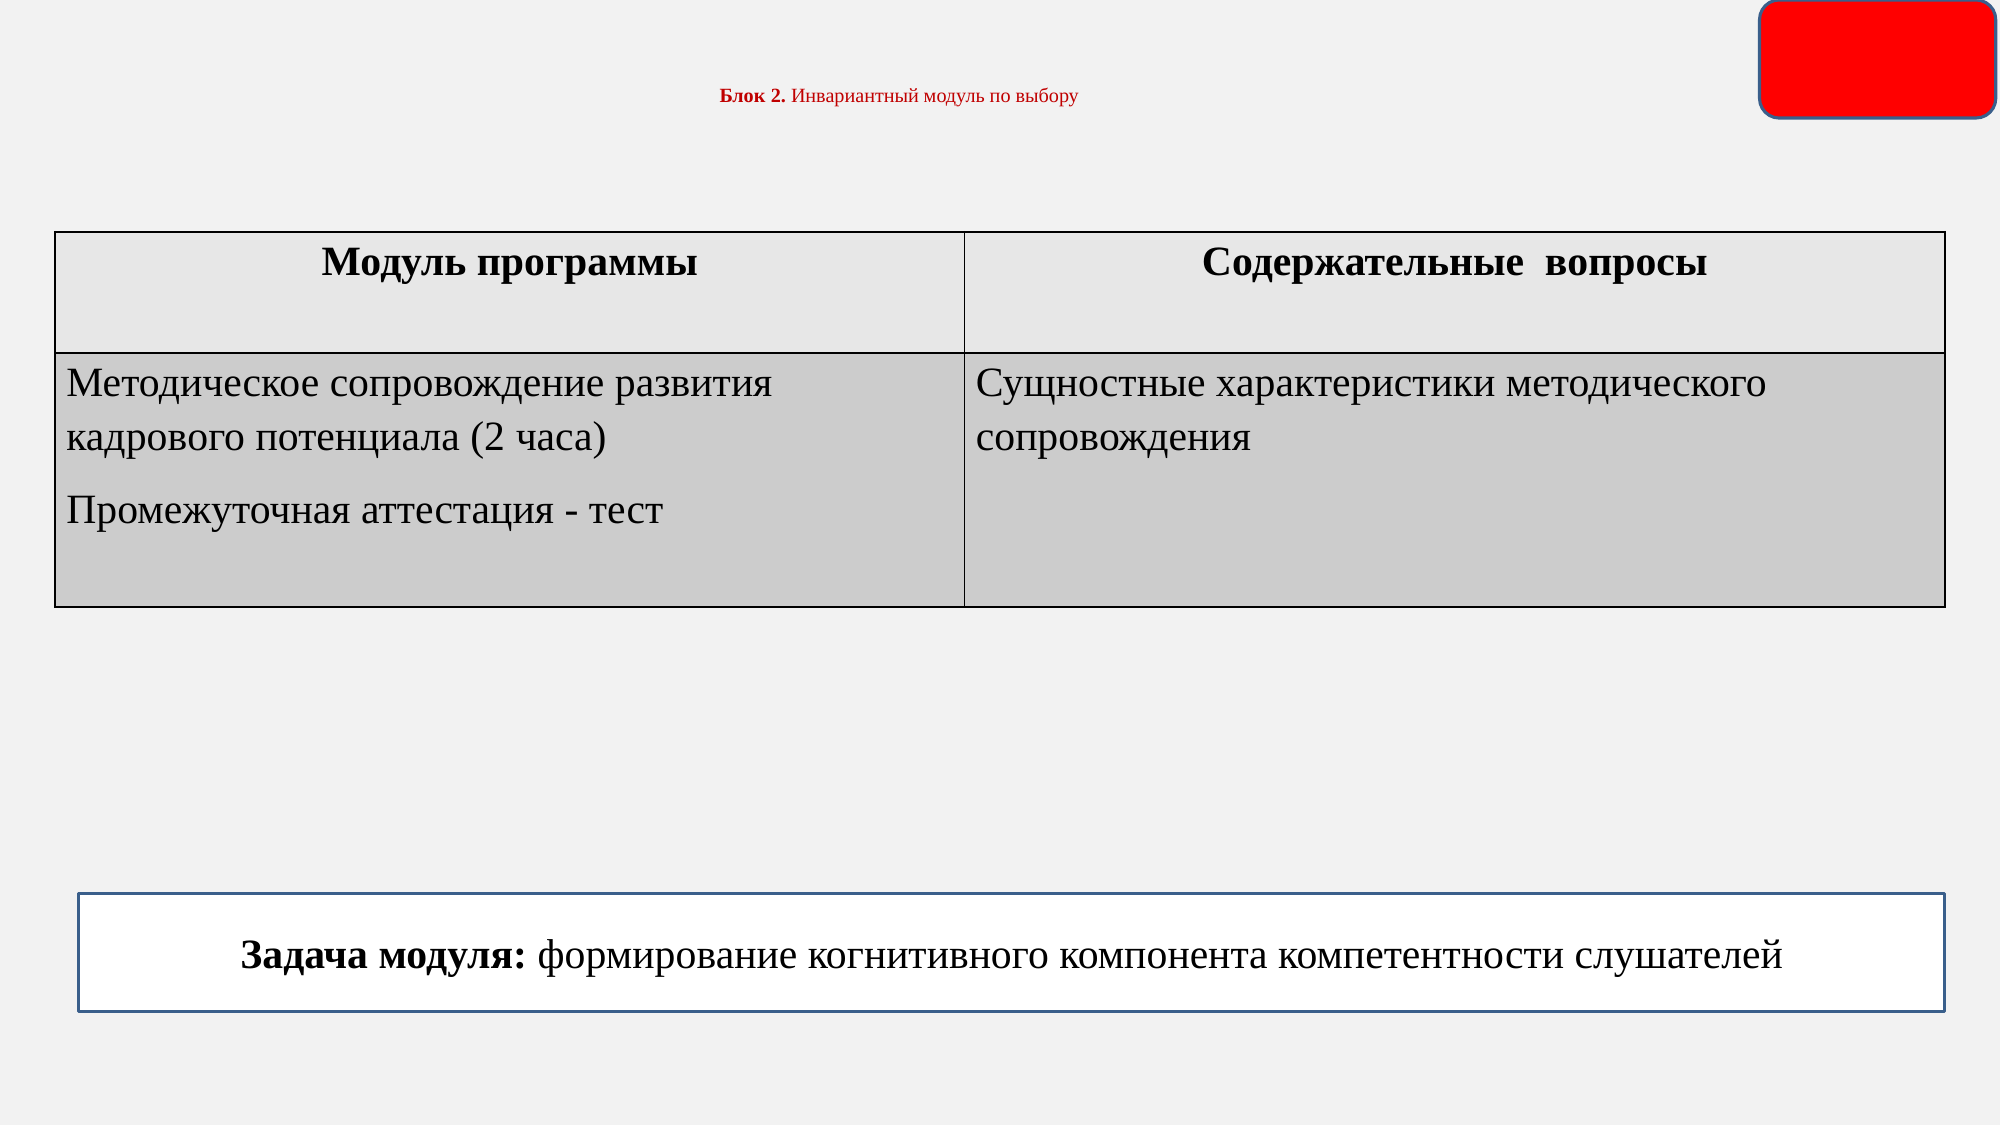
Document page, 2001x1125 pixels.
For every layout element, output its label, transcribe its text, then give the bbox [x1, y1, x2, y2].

table_cell Сущностные характеристики методического сопровождения [965, 354, 1944, 606]
table_cell Методическое сопровождение развития кадрового потенциала (2 часа) Промежуточная аттестация - тест [56, 354, 964, 606]
text_box [1757, 0, 1998, 120]
table_header Содержательные вопросы [965, 233, 1944, 352]
title Блок 2. Инвариантный модуль по выбору [66, 54, 1733, 138]
table_header Модуль программы [56, 233, 964, 352]
text_box Задача модуля: формирование когнитивного компонента компетентности слушателей [77, 892, 1946, 1013]
